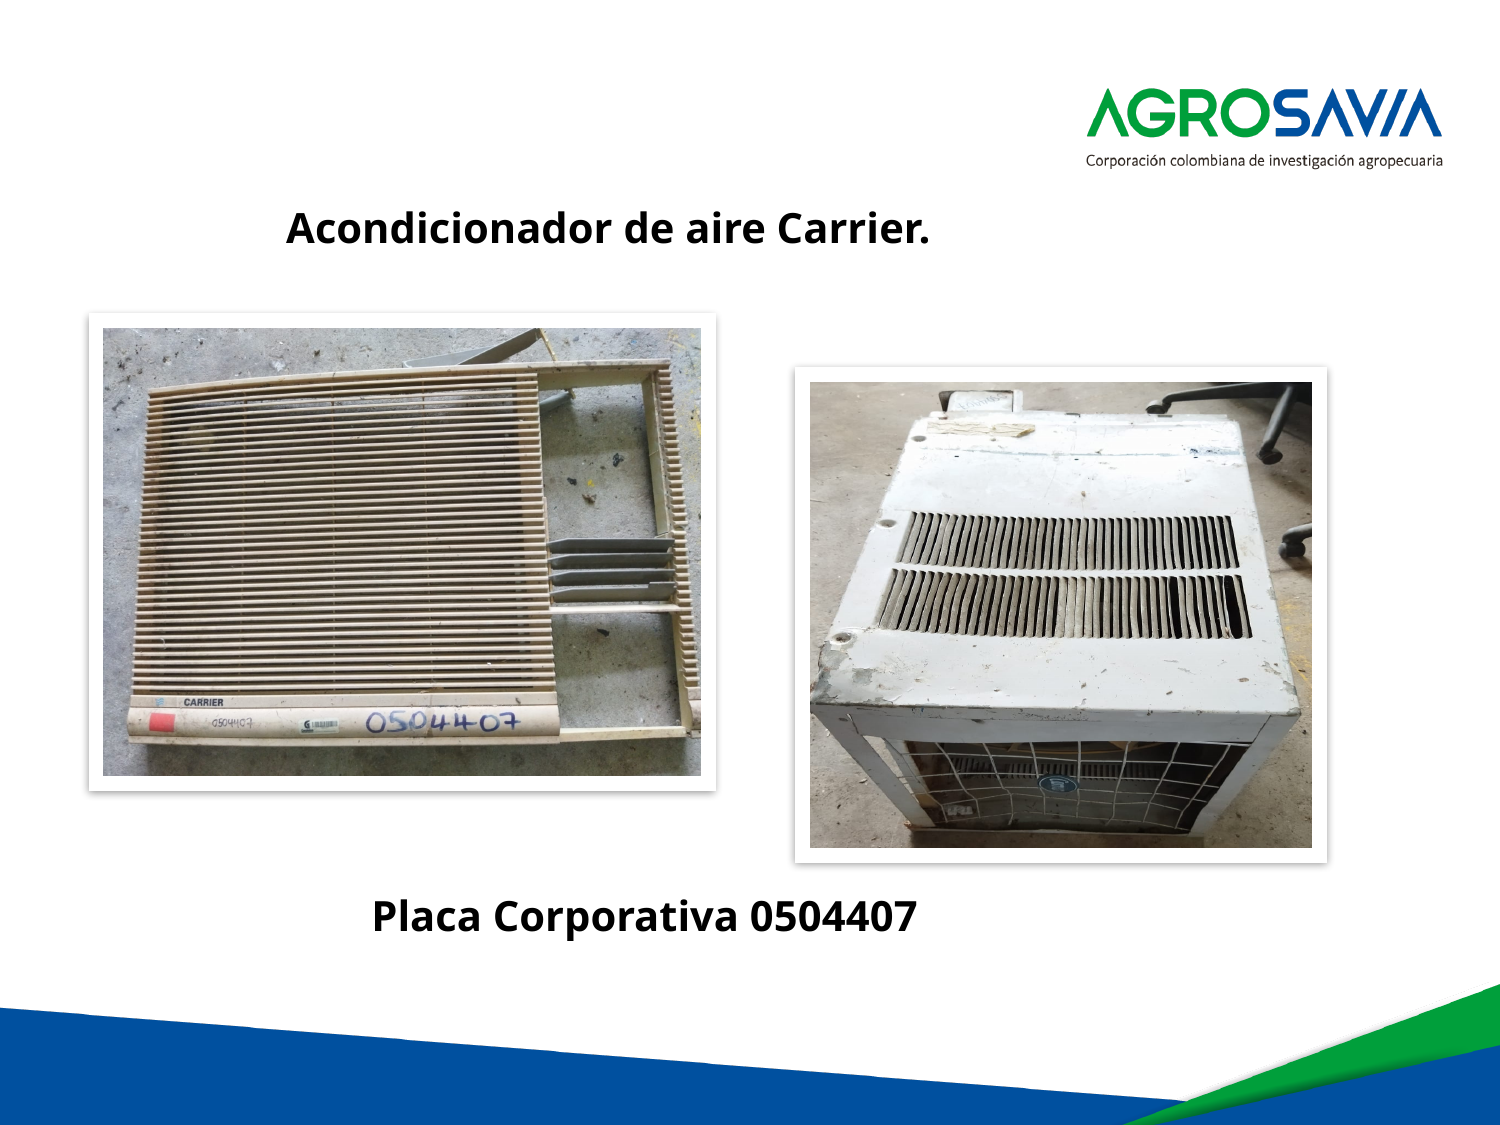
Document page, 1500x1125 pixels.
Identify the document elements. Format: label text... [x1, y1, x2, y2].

text_box Placa Corporativa 0504407 [356, 882, 934, 947]
title Acondicionador de aire Carrier. [271, 177, 1019, 284]
picture [0, 0, 1500, 1125]
